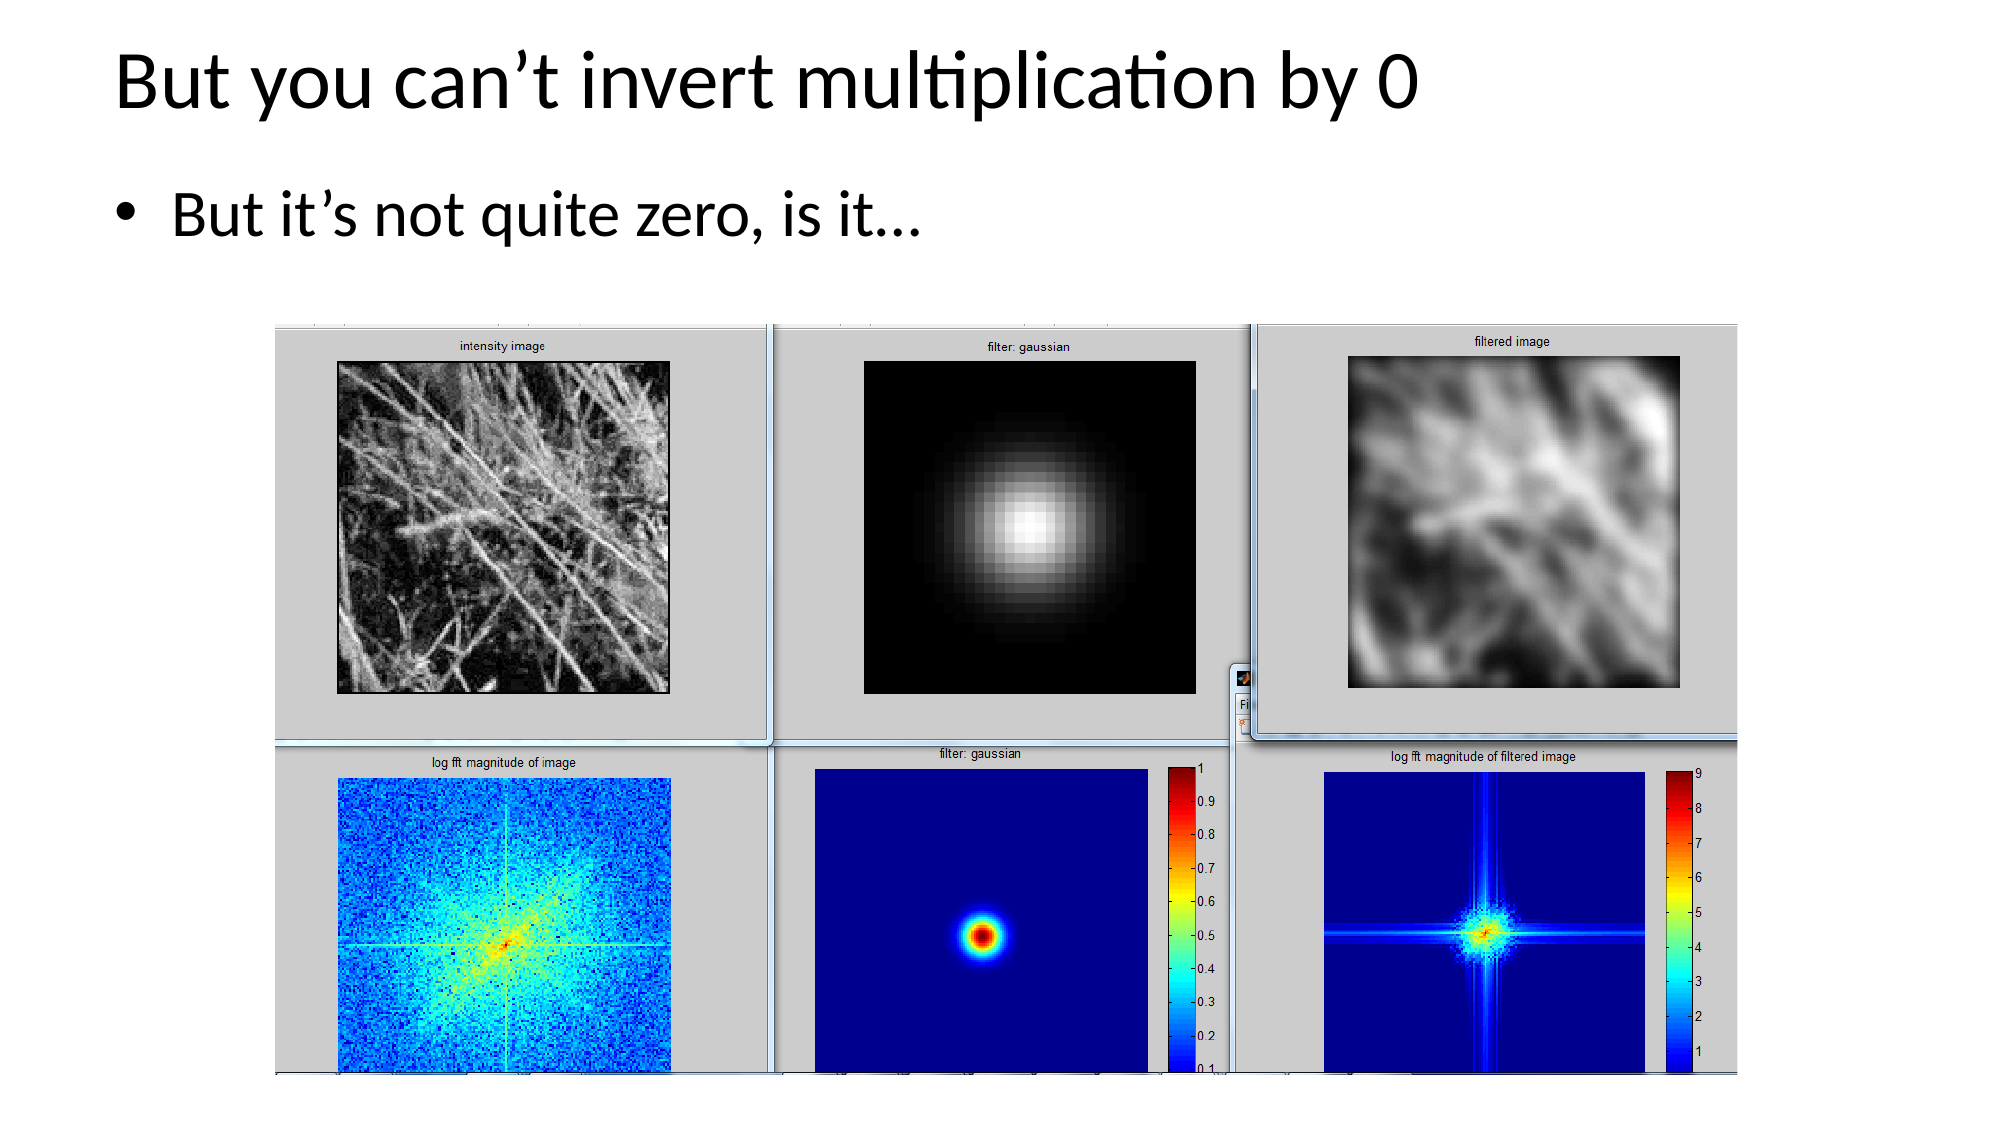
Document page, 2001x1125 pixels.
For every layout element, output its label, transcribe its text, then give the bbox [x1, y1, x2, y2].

title But you can’t invert multiplication by 0 [99, 0, 1900, 150]
list But it’s not quite zero, is it… [99, 162, 1900, 1005]
picture [274, 324, 1738, 1076]
